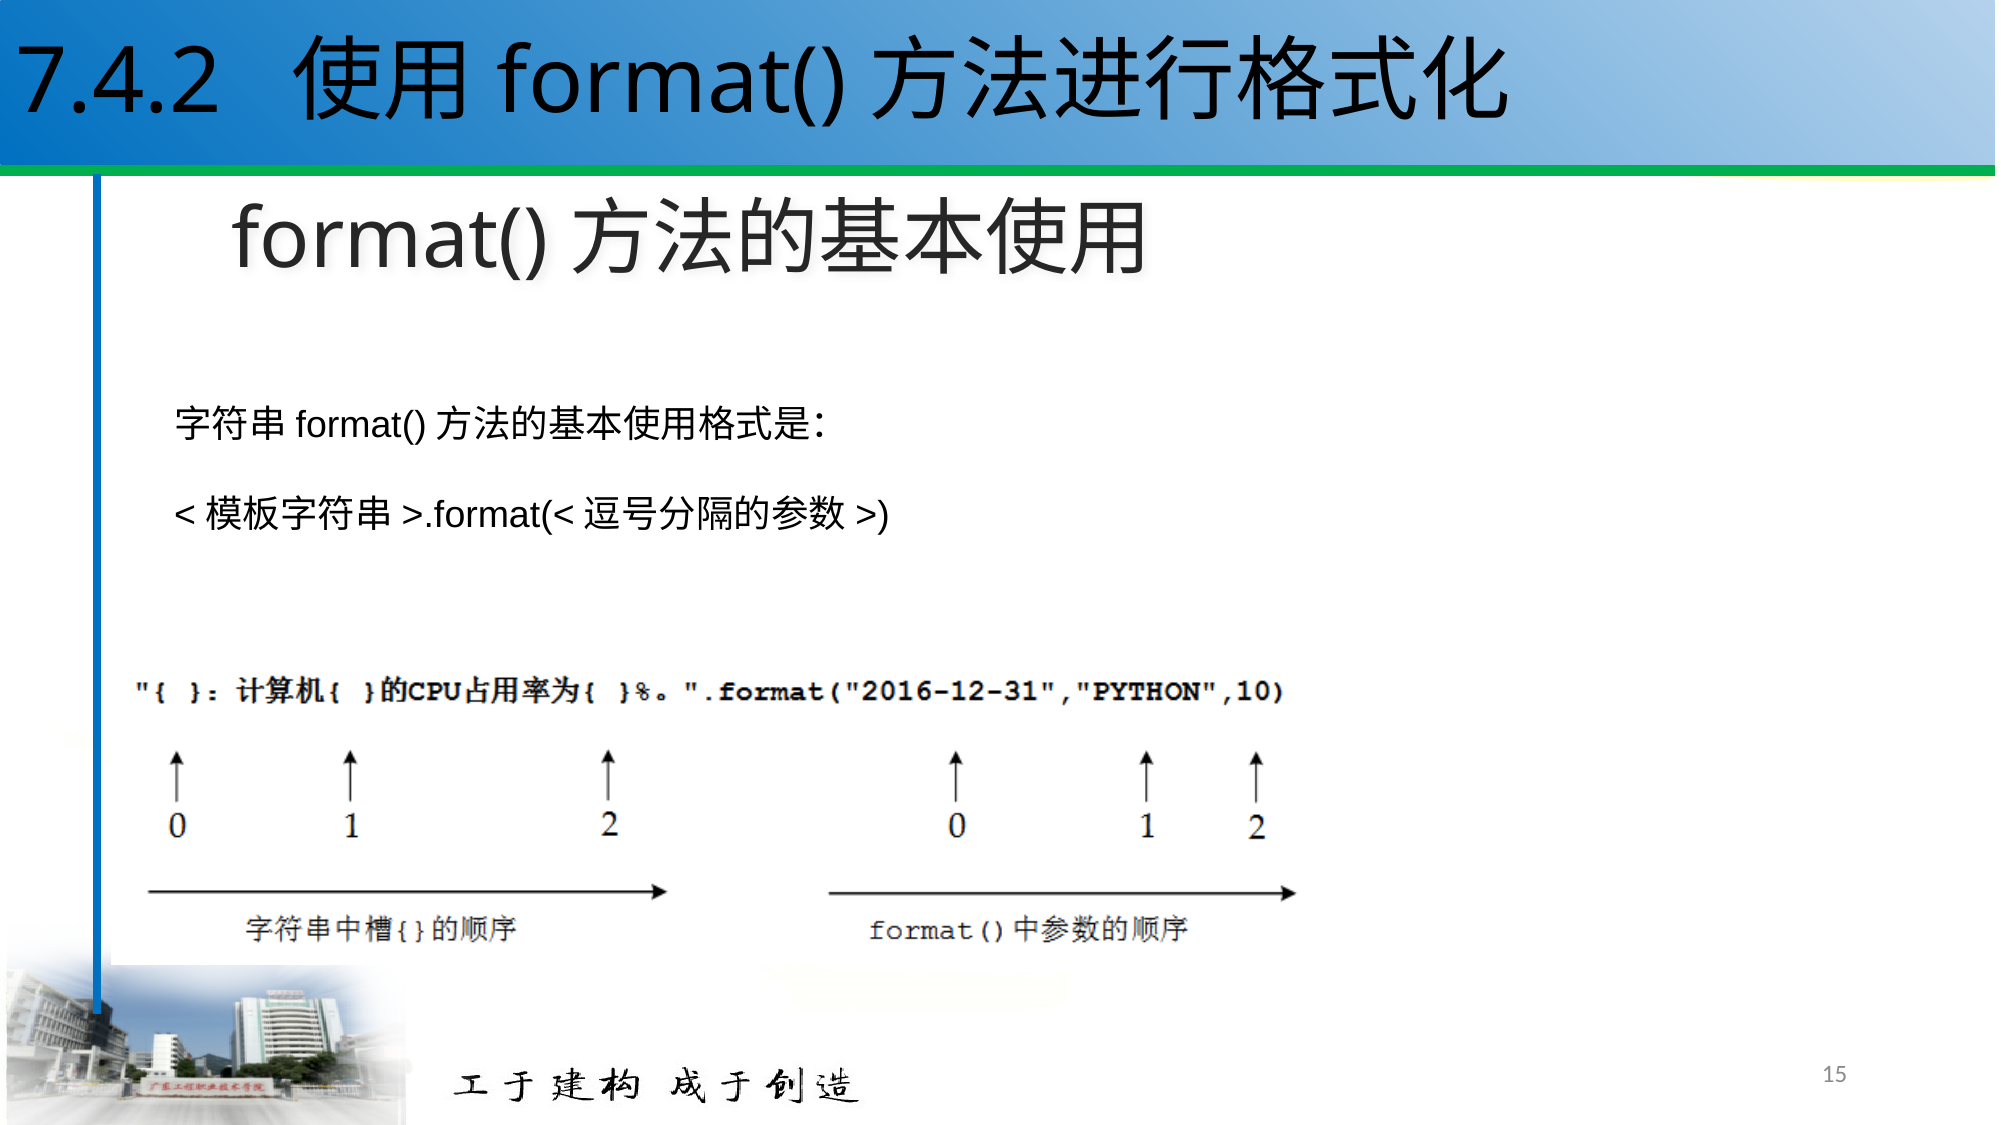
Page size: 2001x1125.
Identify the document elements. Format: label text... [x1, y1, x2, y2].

text_box format()方法的基本使用 [193, 176, 1167, 292]
text_box 字符串format()方法的基本使用格式是： <模板字符串>.format(<逗号分隔的参数>) [159, 392, 1388, 543]
title 7.4.2 使用format()方法进行格式化 [0, 0, 1995, 165]
picture [0, 0, 2000, 1125]
slide_number 15 [1412, 1042, 1863, 1103]
